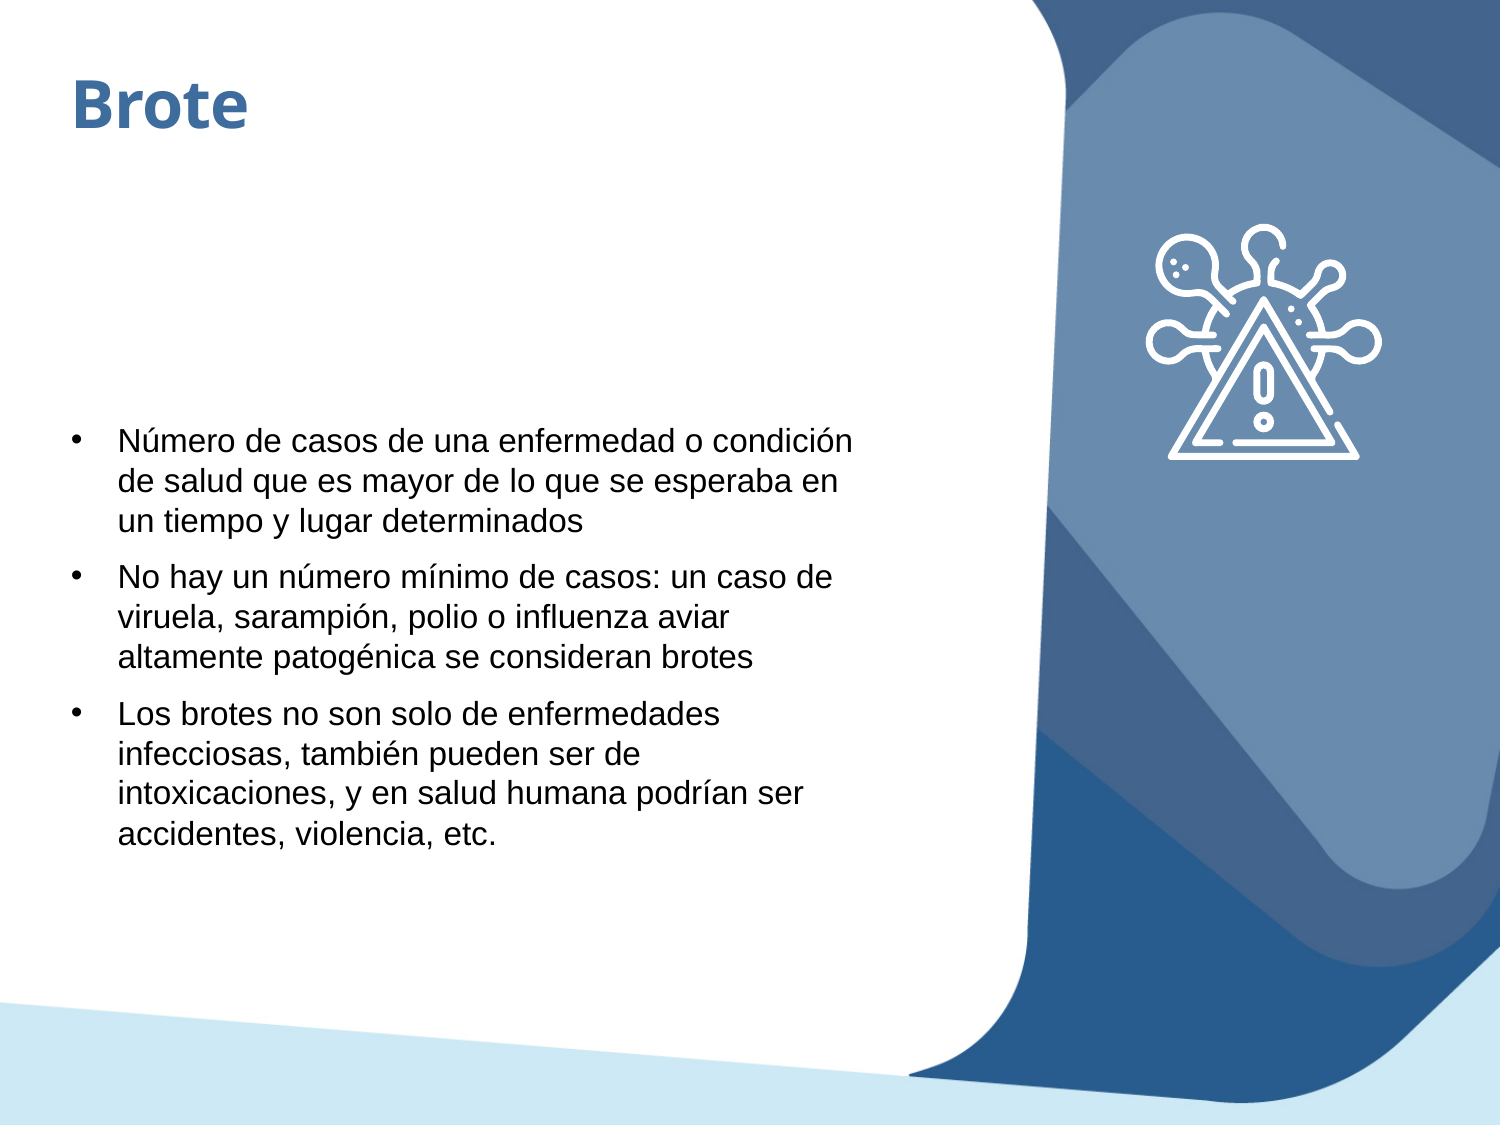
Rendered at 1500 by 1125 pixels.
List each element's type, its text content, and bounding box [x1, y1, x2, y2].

picture [0, 0, 1500, 1125]
text_box Número de casos de una enfermedad o condición de salud que es mayor de lo que se esperaba en un tiempo y lugar determinados No hay un número mínimo de casos: un caso de viruela, sarampión, polio o influenza aviar altamente patogénica se consideran brotes Los brotes no son solo de enfermedades infecciosas, también pueden ser de intoxicaciones, y en salud humana podrían ser accidentes, violencia, etc. [70, 223, 856, 1047]
text_box Brote [70, 62, 827, 143]
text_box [1145, 223, 1383, 461]
